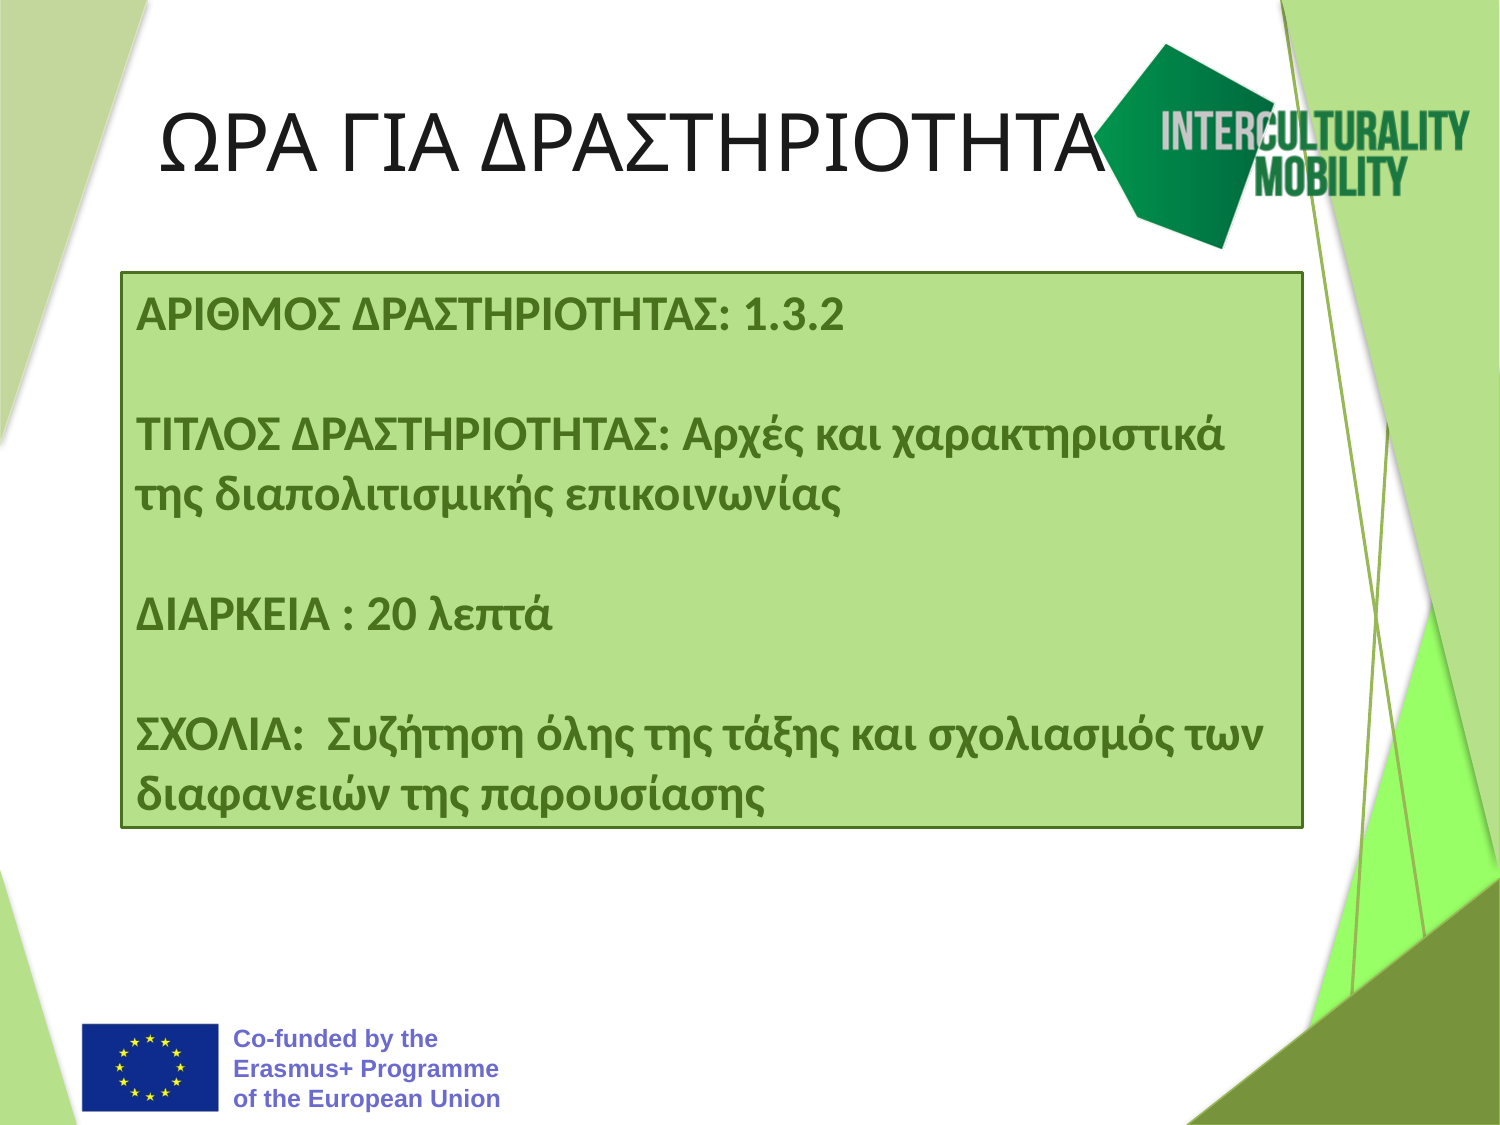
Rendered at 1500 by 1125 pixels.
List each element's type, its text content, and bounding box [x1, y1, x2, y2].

picture [238, 1096, 243, 1105]
title ΩΡΑ ΓΙΑ ΔΡΑΣΤΗΡΙΟΤΗΤΑ [123, 45, 1142, 233]
picture [238, 1032, 243, 1044]
text_box ΑΡΙΘΜΟΣ ΔΡΑΣΤΗΡΙΟΤΗΤΑΣ: 1.3.2 ΤΙΤΛΟΣ ΔΡΑΣΤΗΡΙΟΤΗΤΑΣ: Αρχές και χαρακτηριστικά της διαπολιτισμικής επικοινωνίας ΔΙΑΡΚΕΙΑ : 20 λεπτά ΣΧΟΛΙΑ: Συζήτηση όλης της τάξης και σχολιασμός των διαφανειών της παρουσίασης [121, 272, 1303, 828]
picture [53, 999, 243, 1125]
picture [1092, 42, 1470, 251]
